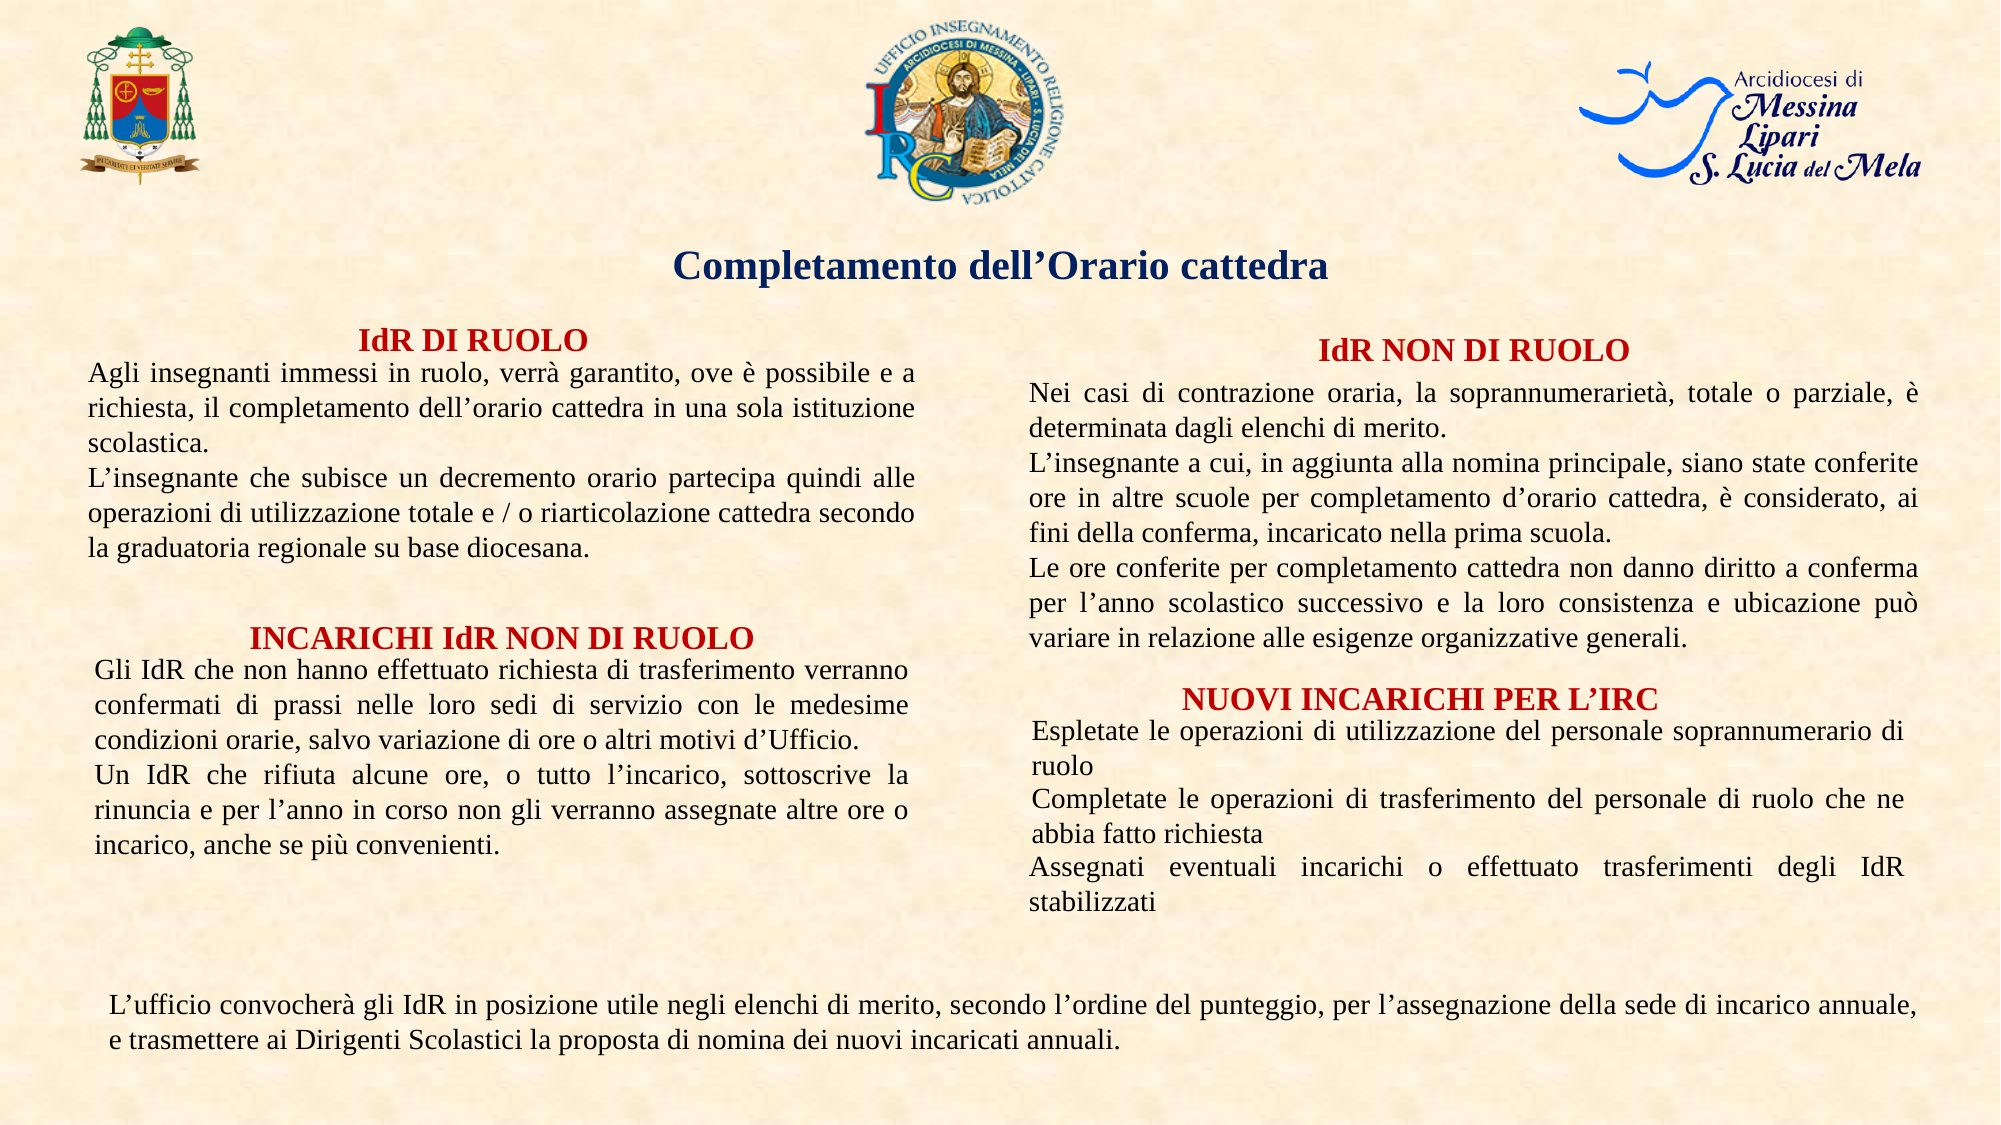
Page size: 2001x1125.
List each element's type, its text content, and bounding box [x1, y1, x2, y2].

text_box Completamento dell’Orario cattedra [596, 230, 1405, 295]
text_box IdR NON DI RUOLO [1214, 320, 1735, 376]
text_box Espletate le operazioni di utilizzazione del personale soprannumerario di ruolo [1016, 704, 1921, 771]
text_box IdR DI RUOLO [213, 310, 734, 366]
text_box L’ufficio convocherà gli IdR in posizione utile negli elenchi di merito, secondo l’ordine del punteggio, per l’assegnazione della sede di incarico annuale, e trasmettere ai Dirigenti Scolastici la proposta di nomina dei nuovi incaricati annuali. [93, 977, 1935, 1063]
text_box Gli IdR che non hanno effettuato richiesta di trasferimento verranno confermati di prassi nelle loro sedi di servizio con le medesime condizioni orarie, salvo variazione di ore o altri motivi d’Ufficio. Un IdR che rifiuta alcune ore, o tutto l’incarico, sottoscrive la rinuncia e per l’anno in corso non gli verranno assegnate altre ore o incarico, anche se più convenienti. [79, 642, 925, 868]
picture [0, 0, 2001, 1125]
text_box Assegnati eventuali incarichi o effettuato trasferimenti degli IdR stabilizzati [1014, 839, 1921, 925]
text_box Completate le operazioni di trasferimento del personale di ruolo che ne abbia fatto richiesta [1016, 771, 1921, 839]
text_box Agli insegnanti immessi in ruolo, verrà garantito, ove è possibile e a richiesta, il completamento dell’orario cattedra in una sola istituzione scolastica. L’insegnante che subisce un decremento orario partecipa quindi alle operazioni di utilizzazione totale e / o riarticolazione cattedra secondo la graduatoria regionale su base diocesana. [73, 346, 932, 571]
text_box INCARICHI IdR NON DI RUOLO [206, 608, 798, 642]
text_box Nei casi di contrazione oraria, la soprannumerarietà, totale o parziale, è determinata dagli elenchi di merito. L’insegnante a cui, in aggiunta alla nomina principale, siano state conferite ore in altre scuole per completamento d’orario cattedra, è considerato, ai fini della conferma, incaricato nella prima scuola. Le ore conferite per completamento cattedra non danno diritto a conferma per l’anno scolastico successivo e la loro consistenza e ubicazione può variare in relazione alle esigenze organizzative generali. [1014, 366, 1935, 661]
text_box NUOVI INCARICHI PER L’IRC [1106, 669, 1735, 704]
